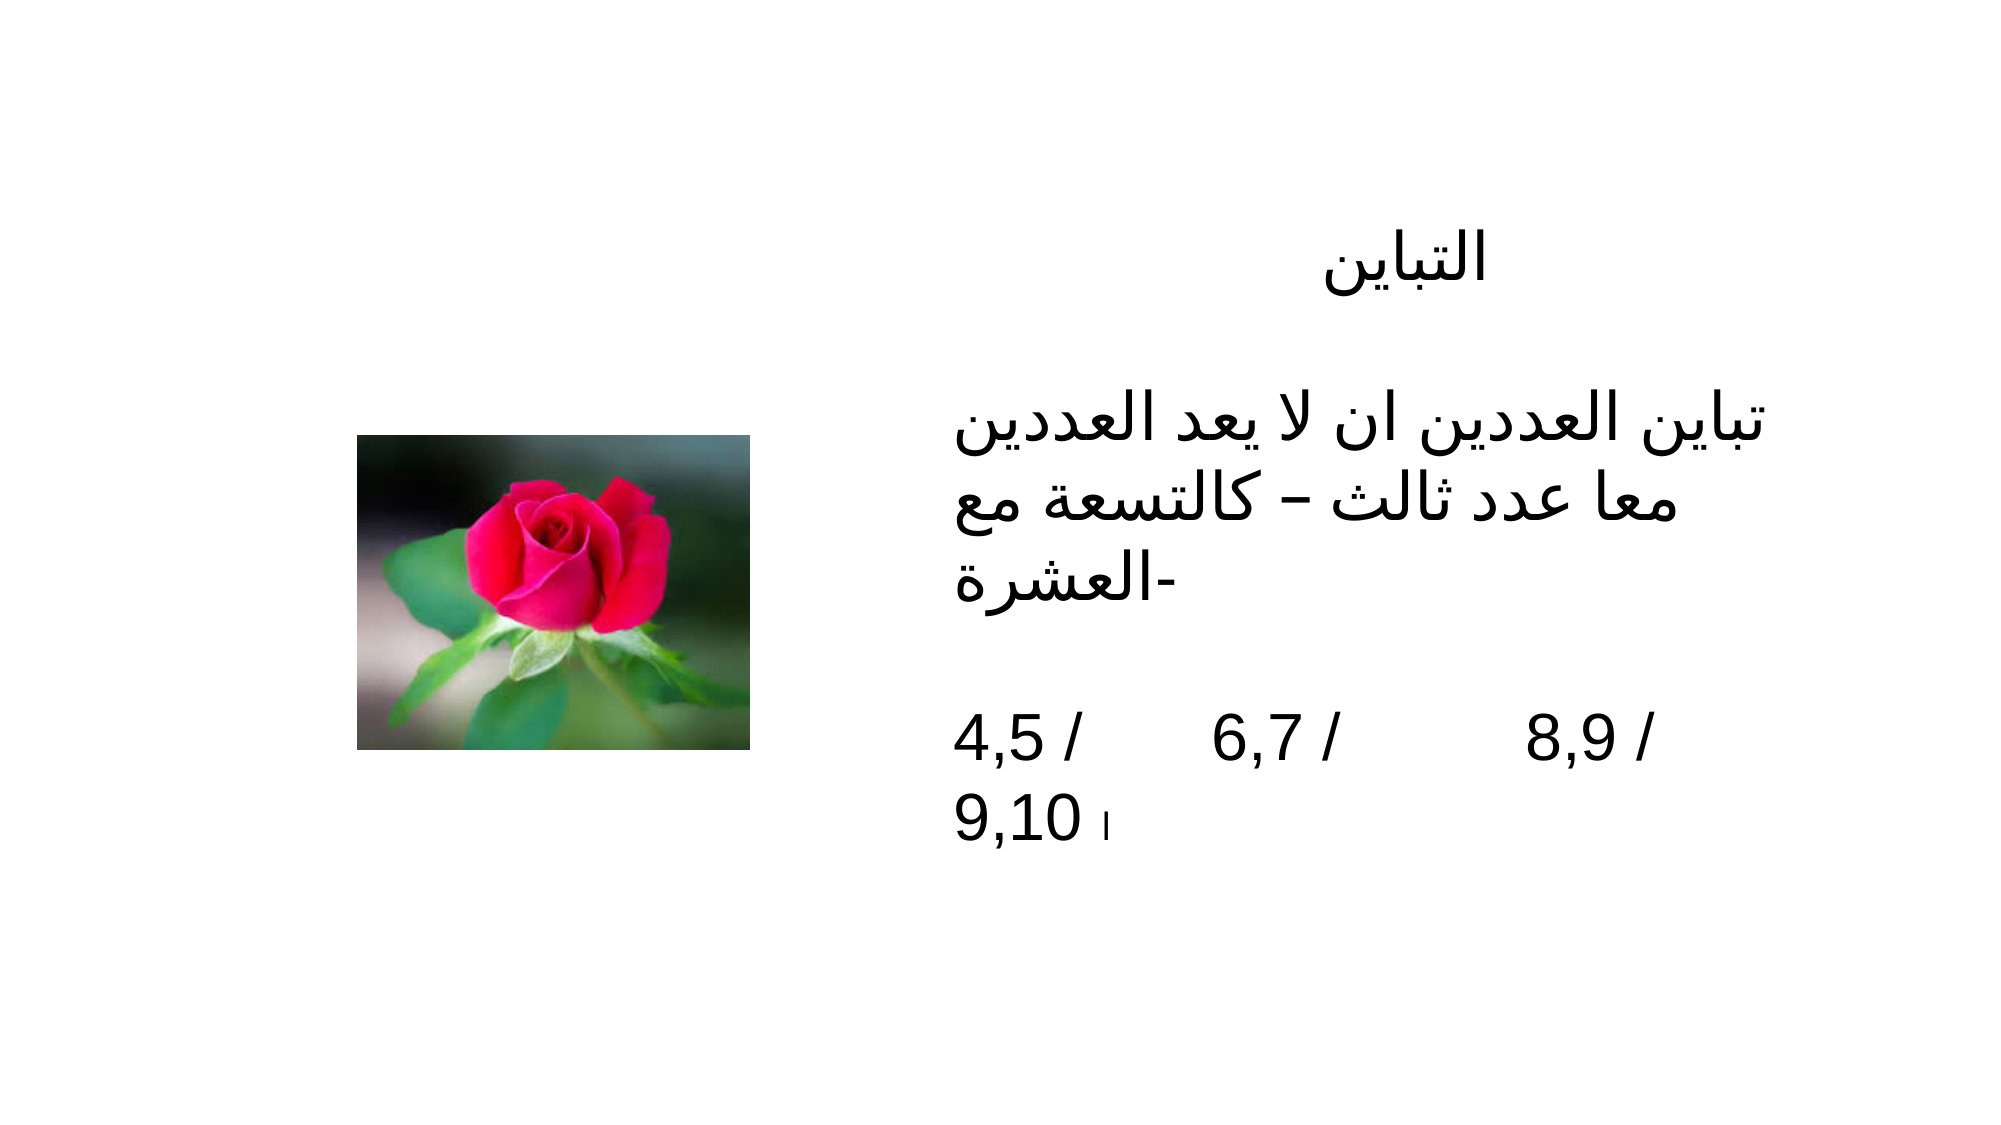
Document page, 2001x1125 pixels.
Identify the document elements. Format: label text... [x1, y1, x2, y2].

text_box التباين تباين العددين ان لا يعد العددين معا عدد ثالث – كالتسعة مع العشرة- 4,5 / 6,7 / 8,9 / 9,10 ا [938, 206, 1874, 907]
picture [357, 435, 750, 750]
